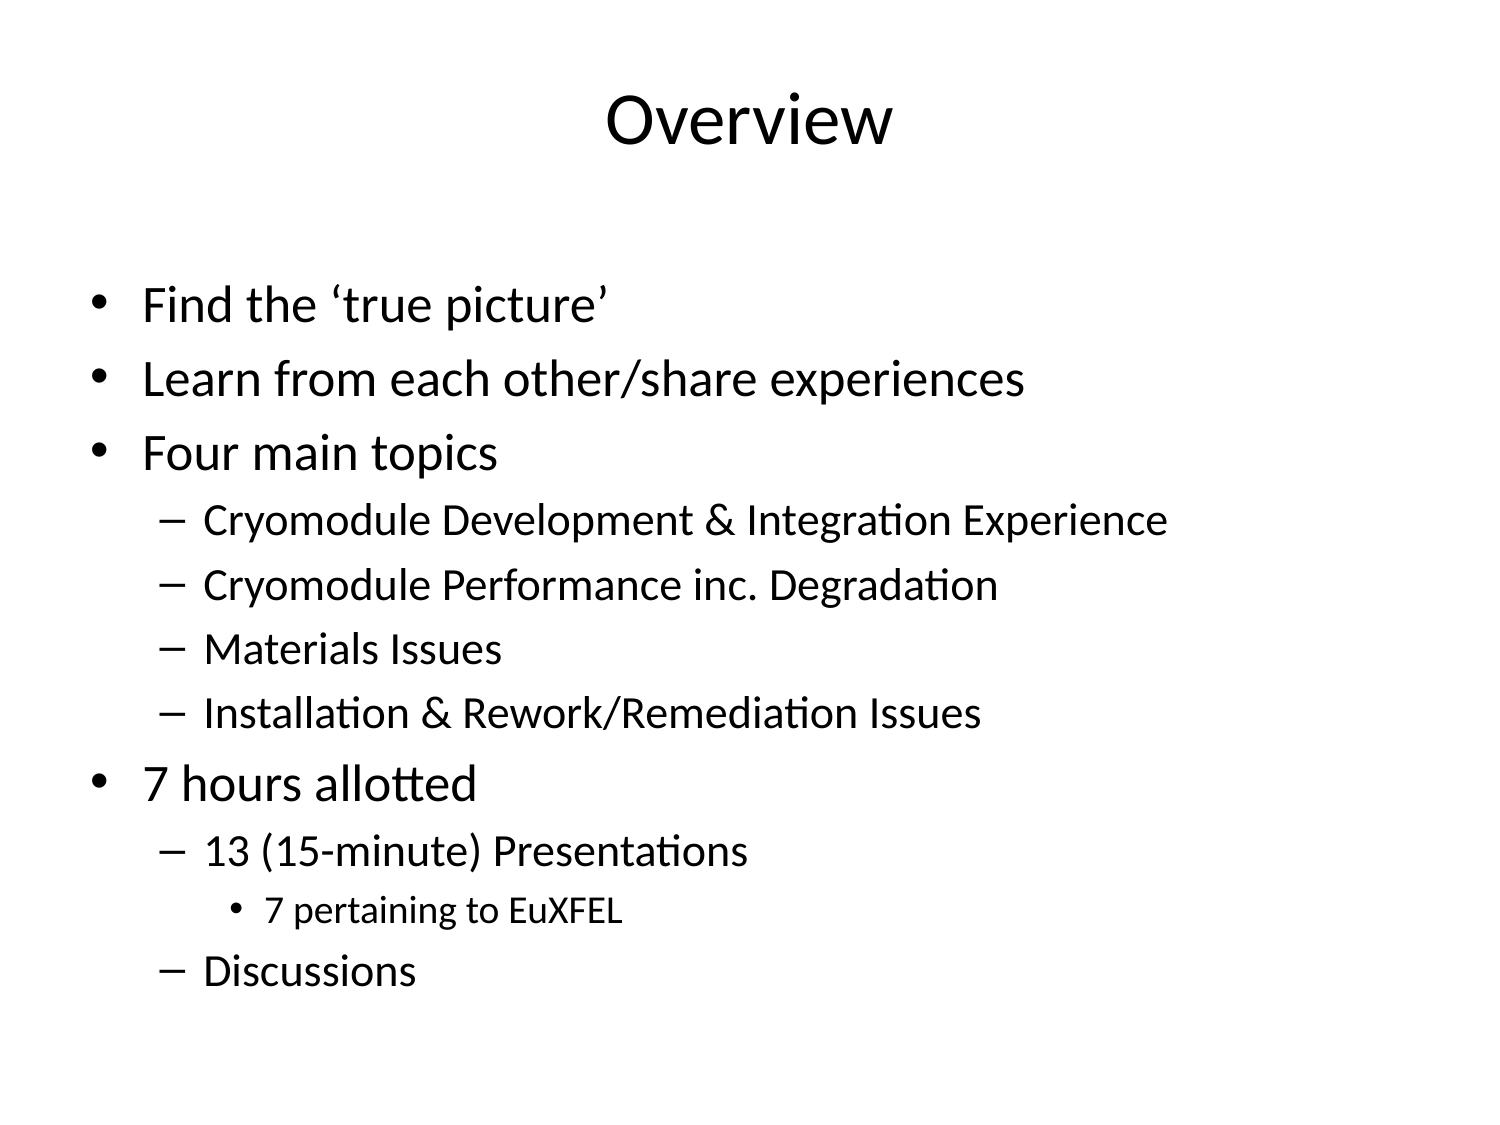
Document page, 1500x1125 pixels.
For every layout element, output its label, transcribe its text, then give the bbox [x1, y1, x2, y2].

title Overview [75, 45, 1425, 186]
list Find the ‘true picture’ Learn from each other/share experiences Four main topics Cryomodule Development & Integration Experience Cryomodule Performance inc. Degradation Materials Issues Installation & Rework/Remediation Issues 7 hours allotted 13 (15-minute) Presentations 7 pertaining to EuXFEL Discussions [75, 262, 1425, 1005]
